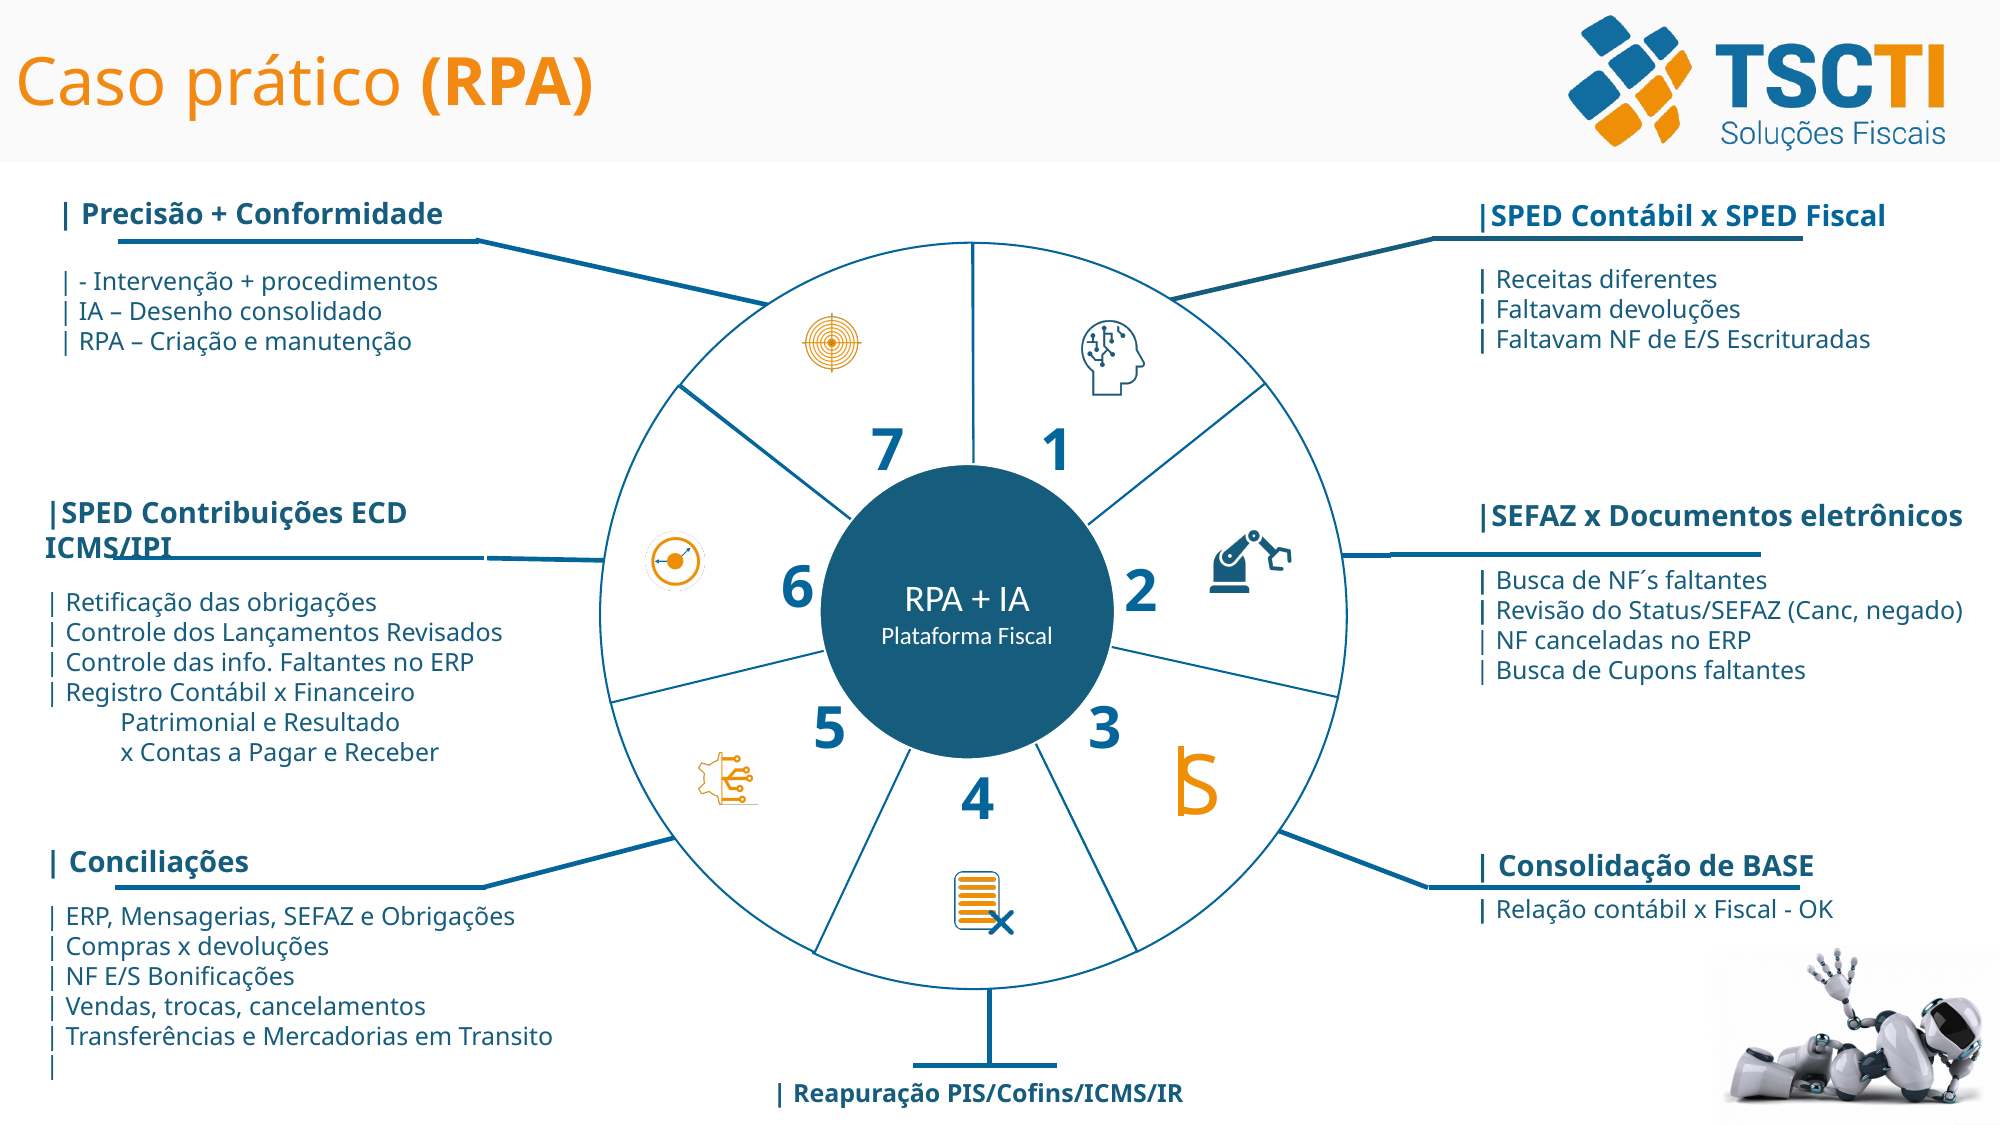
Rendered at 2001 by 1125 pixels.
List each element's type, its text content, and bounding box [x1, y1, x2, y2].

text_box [484, 823, 600, 888]
text_box |SEFAZ x Documentos eletrônicos [1460, 476, 2000, 553]
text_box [486, 558, 600, 562]
picture [645, 531, 705, 591]
text_box | ERP, Mensagerias, SEFAZ e Obrigações | Compras x devoluções | NF E/S Bonificações | Vendas, trocas, cancelamentos | Transferências e Mercadorias em Transito | [29, 889, 601, 1092]
text_box |SPED Contribuições ECD ICMS/IPI [29, 504, 558, 555]
text_box | Consolidação de BASE [1459, 839, 2000, 887]
text_box | Relação contábil x Fiscal - OK [1460, 886, 2000, 932]
text_box | Conciliações [29, 835, 484, 886]
text_box | Retificação das obrigações | Controle dos Lançamentos Revisados | Controle das info. Faltantes no ERP | Registro Contábil x Financeiro Patrimonial e Resultado x Contas a Pagar e Receber [29, 561, 600, 791]
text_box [1146, 238, 1433, 306]
picture [1205, 516, 1295, 606]
list Caso prático (RPA) [0, 0, 1547, 168]
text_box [475, 239, 827, 319]
picture [1547, 0, 2000, 162]
text_box | Precisão + Conformidade [42, 186, 558, 239]
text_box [1348, 801, 1428, 888]
picture [802, 313, 862, 373]
text_box | Receitas diferentes | Faltavam devoluções | Faltavam NF de E/S Escrituradas [1460, 240, 2000, 378]
text_box | Reapuração PIS/Cofins/ICMS/IR [757, 1066, 1268, 1118]
text_box |SPED Contábil x SPED Fiscal [1459, 192, 2000, 237]
picture [698, 752, 758, 805]
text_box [600, 242, 1348, 991]
text_box | - Intervenção + procedimentos | IA – Desenho consolidado | RPA – Criação e manutenção [43, 244, 557, 378]
text_box | Busca de NF´s faltantes | Revisão do Status/SEFAZ (Canc, negado) | NF canceladas no ERP | Busca de Cupons faltantes [1460, 556, 2000, 694]
picture [1711, 945, 1999, 1125]
picture [954, 871, 1014, 935]
picture [1068, 313, 1157, 403]
